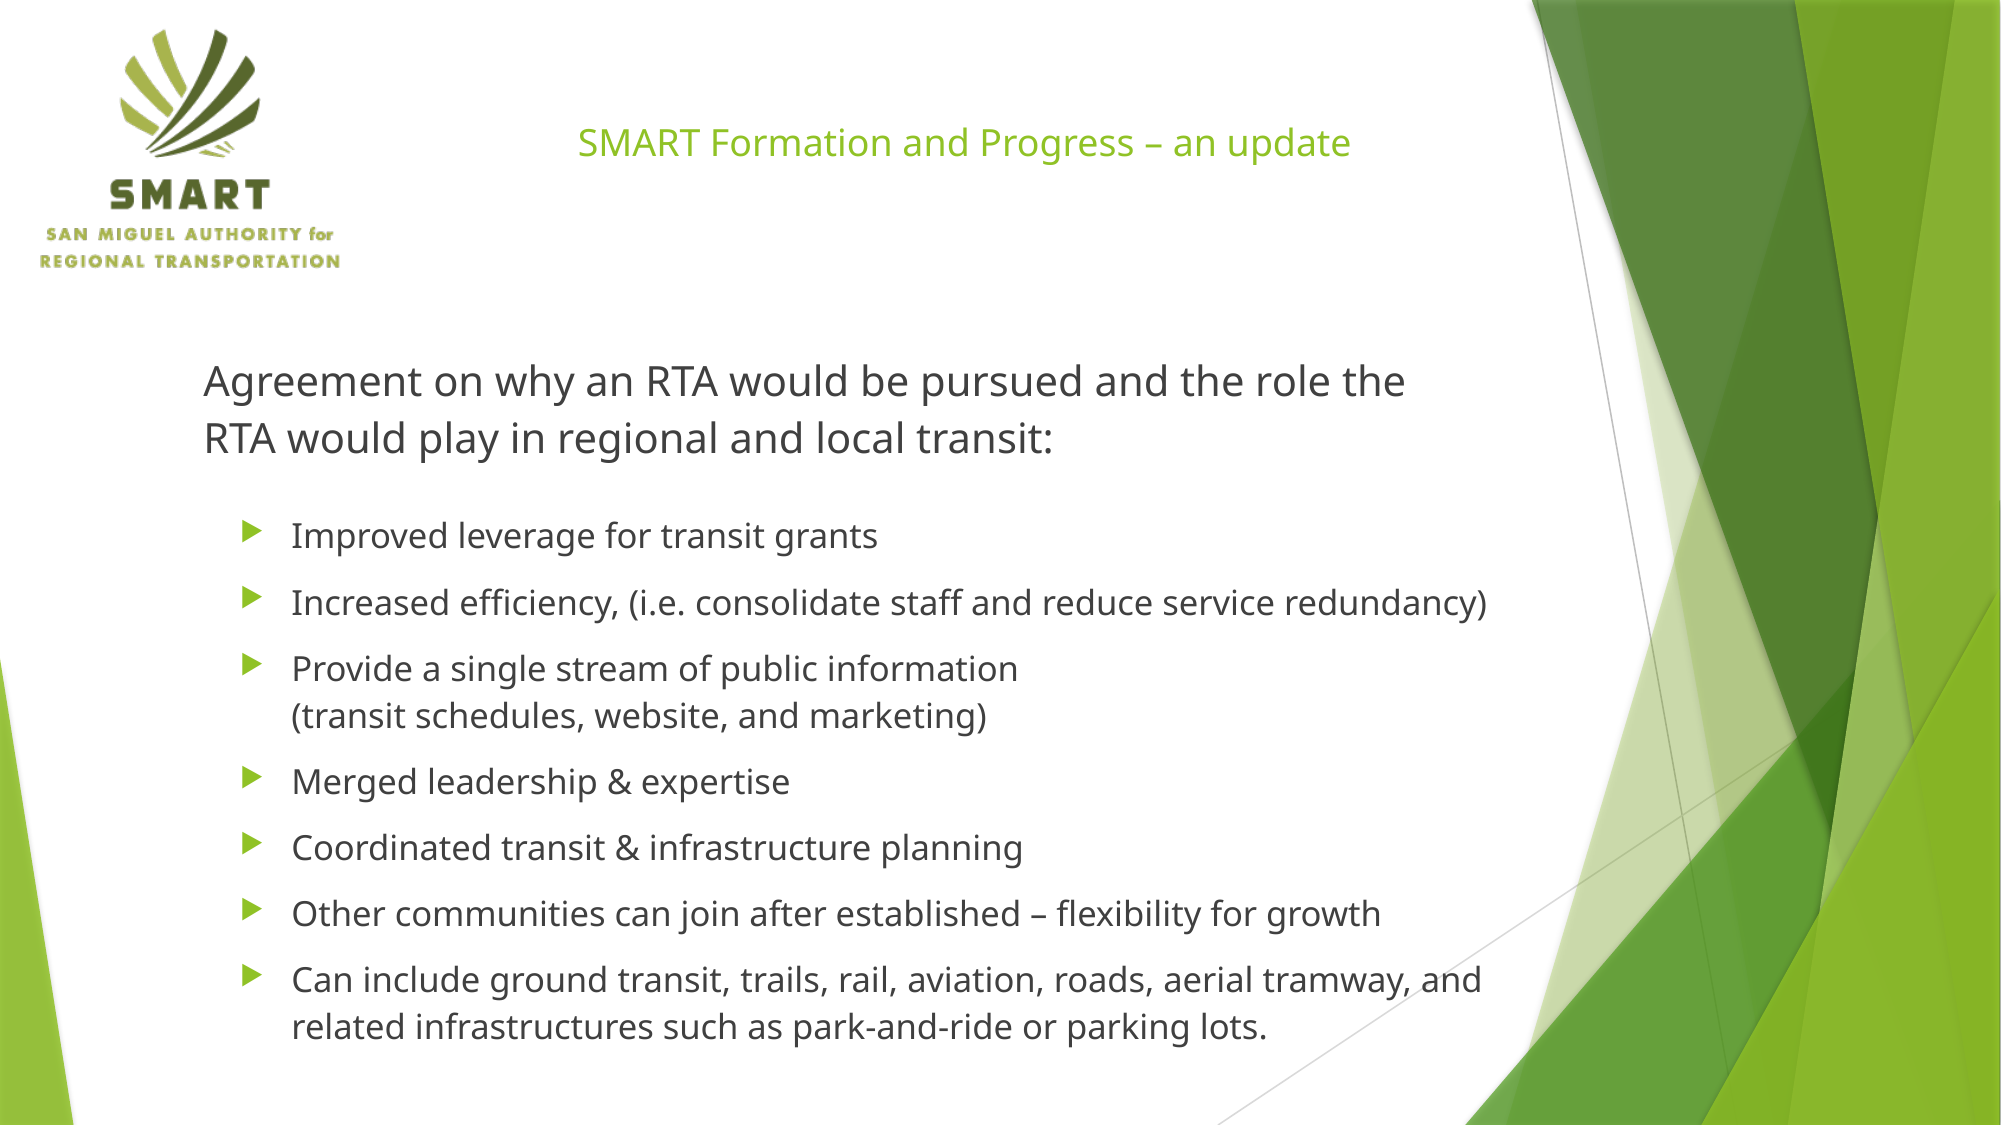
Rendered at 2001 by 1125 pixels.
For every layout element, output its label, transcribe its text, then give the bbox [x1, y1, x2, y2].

text_box Agreement on why an RTA would be pursued and the role the RTA would play in regional and local transit: [188, 344, 1464, 482]
text_box Improved leverage for transit grants Increased efficiency, (i.e. consolidate staff and reduce service redundancy) Provide a single stream of public information (transit schedules, website, and marketing) Merged leadership & expertise Coordinated transit & infrastructure planning Other communities can join after established – flexibility for growth Can include ground transit, trails, rail, aviation, roads, aerial tramway, and related infrastructures such as park-and-ride or parking lots. [225, 504, 1576, 1060]
picture [11, 0, 366, 296]
text_box SMART Formation and Progress – an update [562, 109, 1974, 218]
